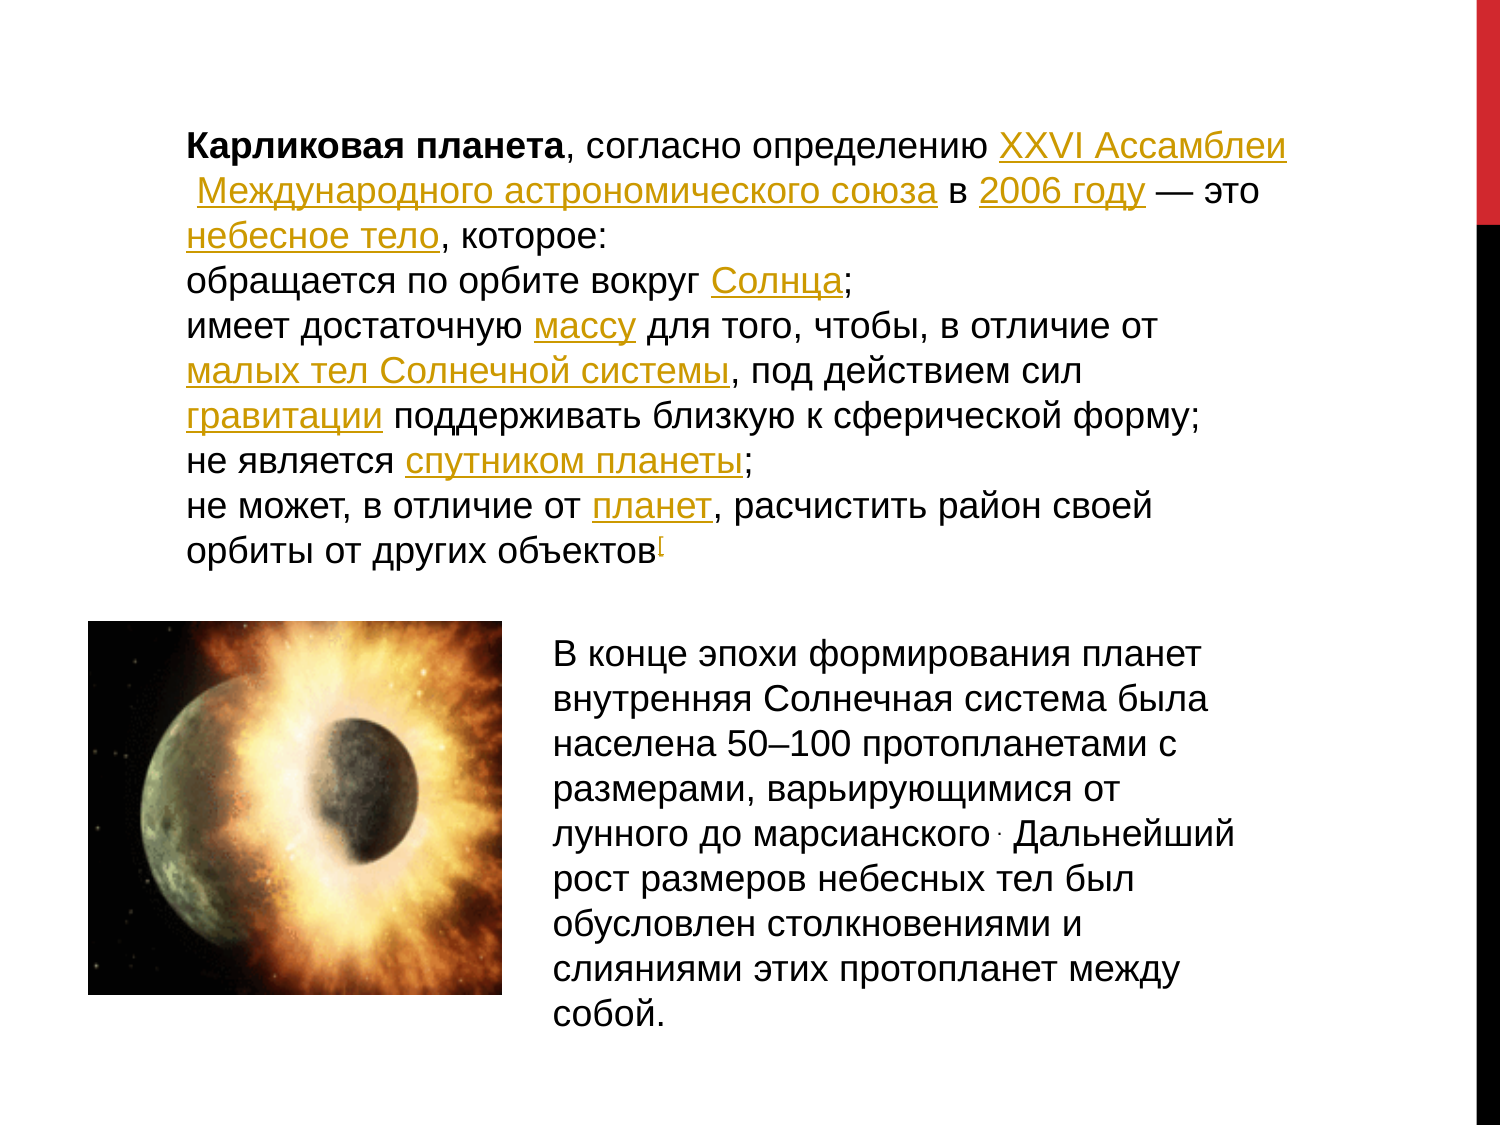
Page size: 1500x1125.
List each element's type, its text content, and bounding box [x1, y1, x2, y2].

picture [88, 621, 503, 995]
text_box Карликовая планета, согласно определению XXVI Ассамблеи Международного астрономического союза в 2006 году — это небесное тело, которое: обращается по орбите вокруг Солнца; имеет достаточную массу для того, чтобы, в отличие от малых тел Солнечной системы, под действием сил гравитации поддерживать близкую к сферической форму; не является спутником планеты; не может, в отличие от планет, расчистить район своей орбиты от других объектов[ [171, 113, 1306, 584]
text_box В конце эпохи формирования планет внутренняя Солнечная система была населена 50–100 протопланетами с размерами, варьирующимися от лунного до марсианского . Дальнейший рост размеров небесных тел был обусловлен столкновениями и слияниями этих протопланет между собой. [537, 621, 1258, 1046]
